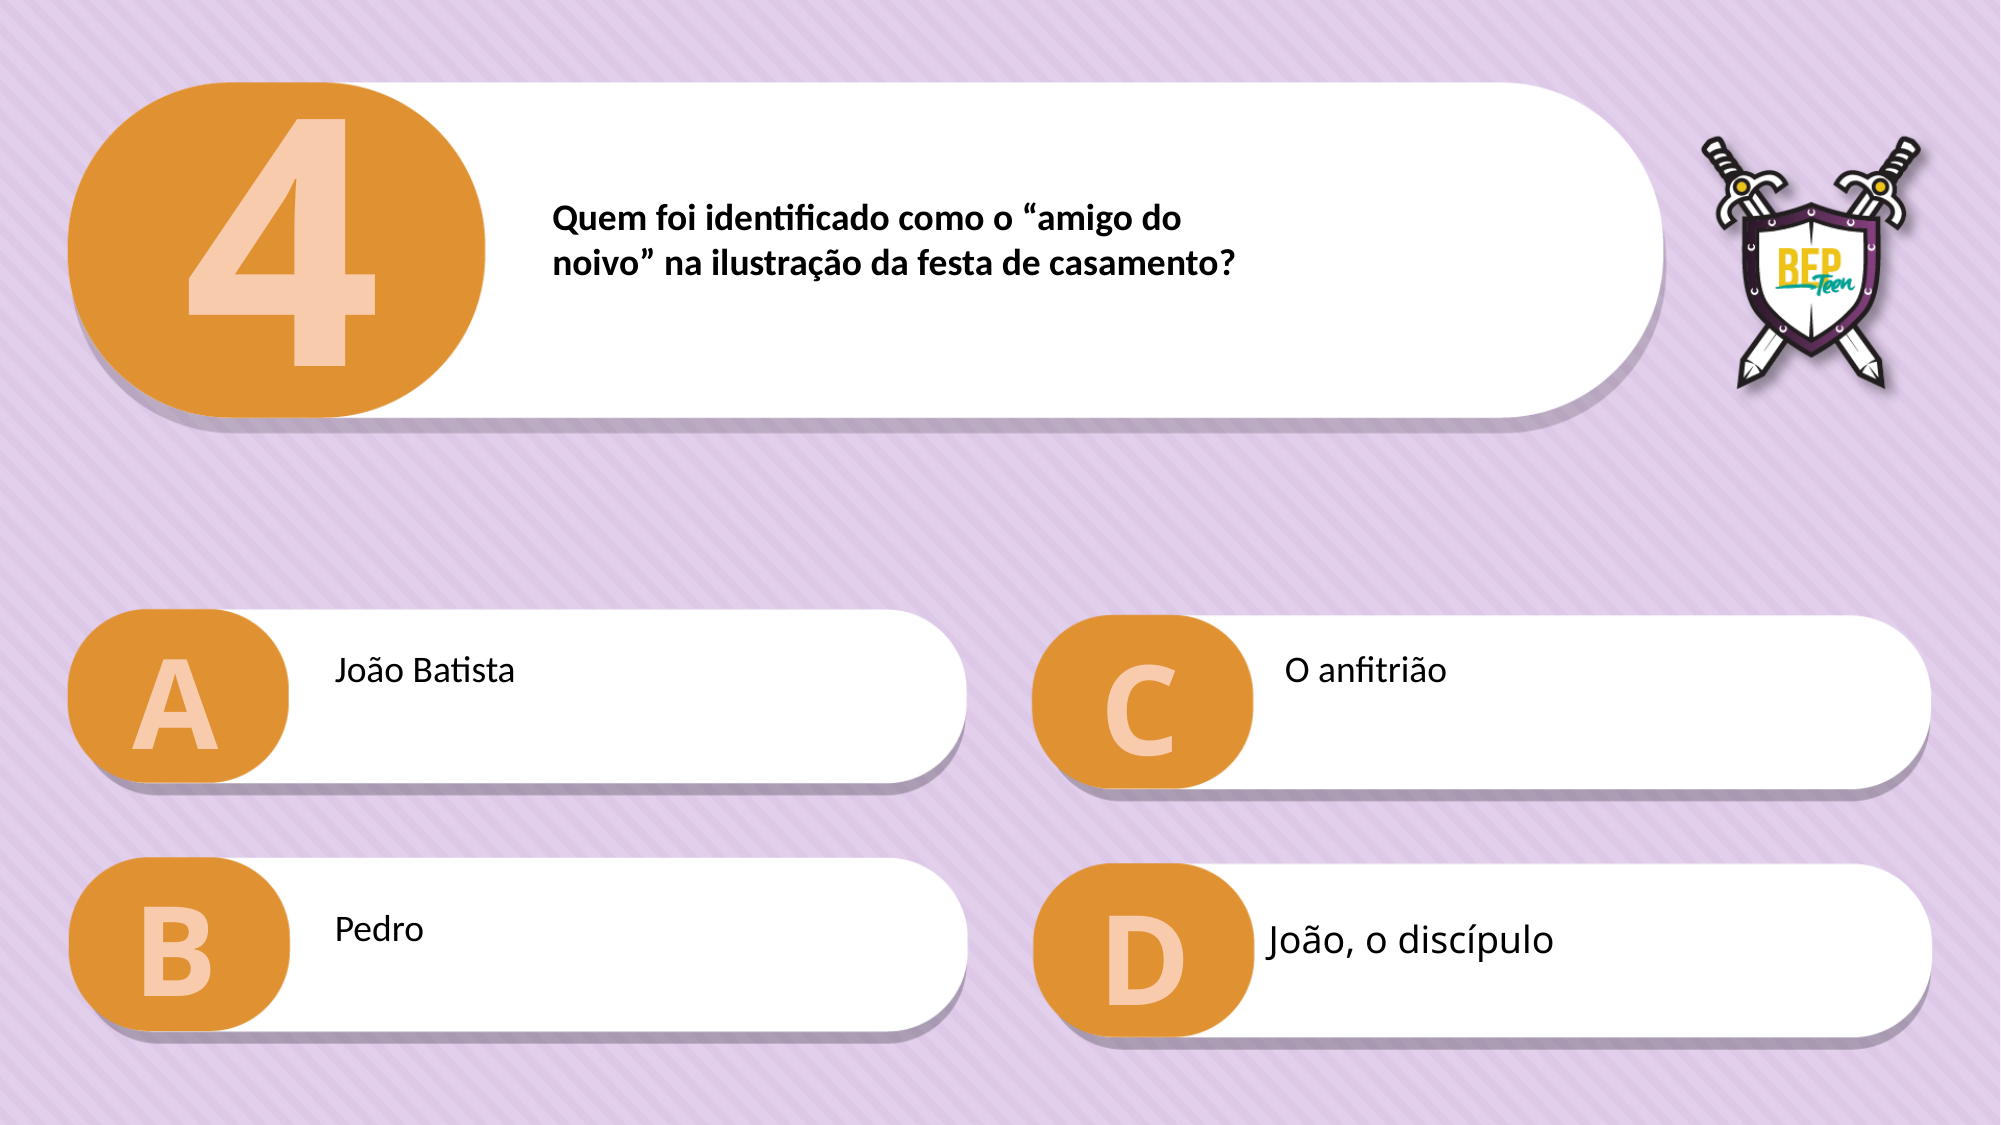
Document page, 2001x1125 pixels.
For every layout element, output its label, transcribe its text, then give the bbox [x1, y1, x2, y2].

text_box B [106, 864, 245, 1029]
text_box O anfitrião [1270, 637, 1853, 698]
text_box João Batista [320, 637, 925, 698]
text_box D [1075, 872, 1214, 1038]
picture [0, 0, 2001, 1125]
text_box João, o discípulo [1254, 908, 1570, 969]
text_box Pedro [320, 896, 925, 956]
text_box C [1071, 622, 1210, 788]
text_box A [106, 616, 245, 782]
text_box 4 [168, 13, 308, 443]
text_box Quem foi identificado como o “amigo do noivo” na ilustração da festa de casamento? [537, 185, 1562, 291]
